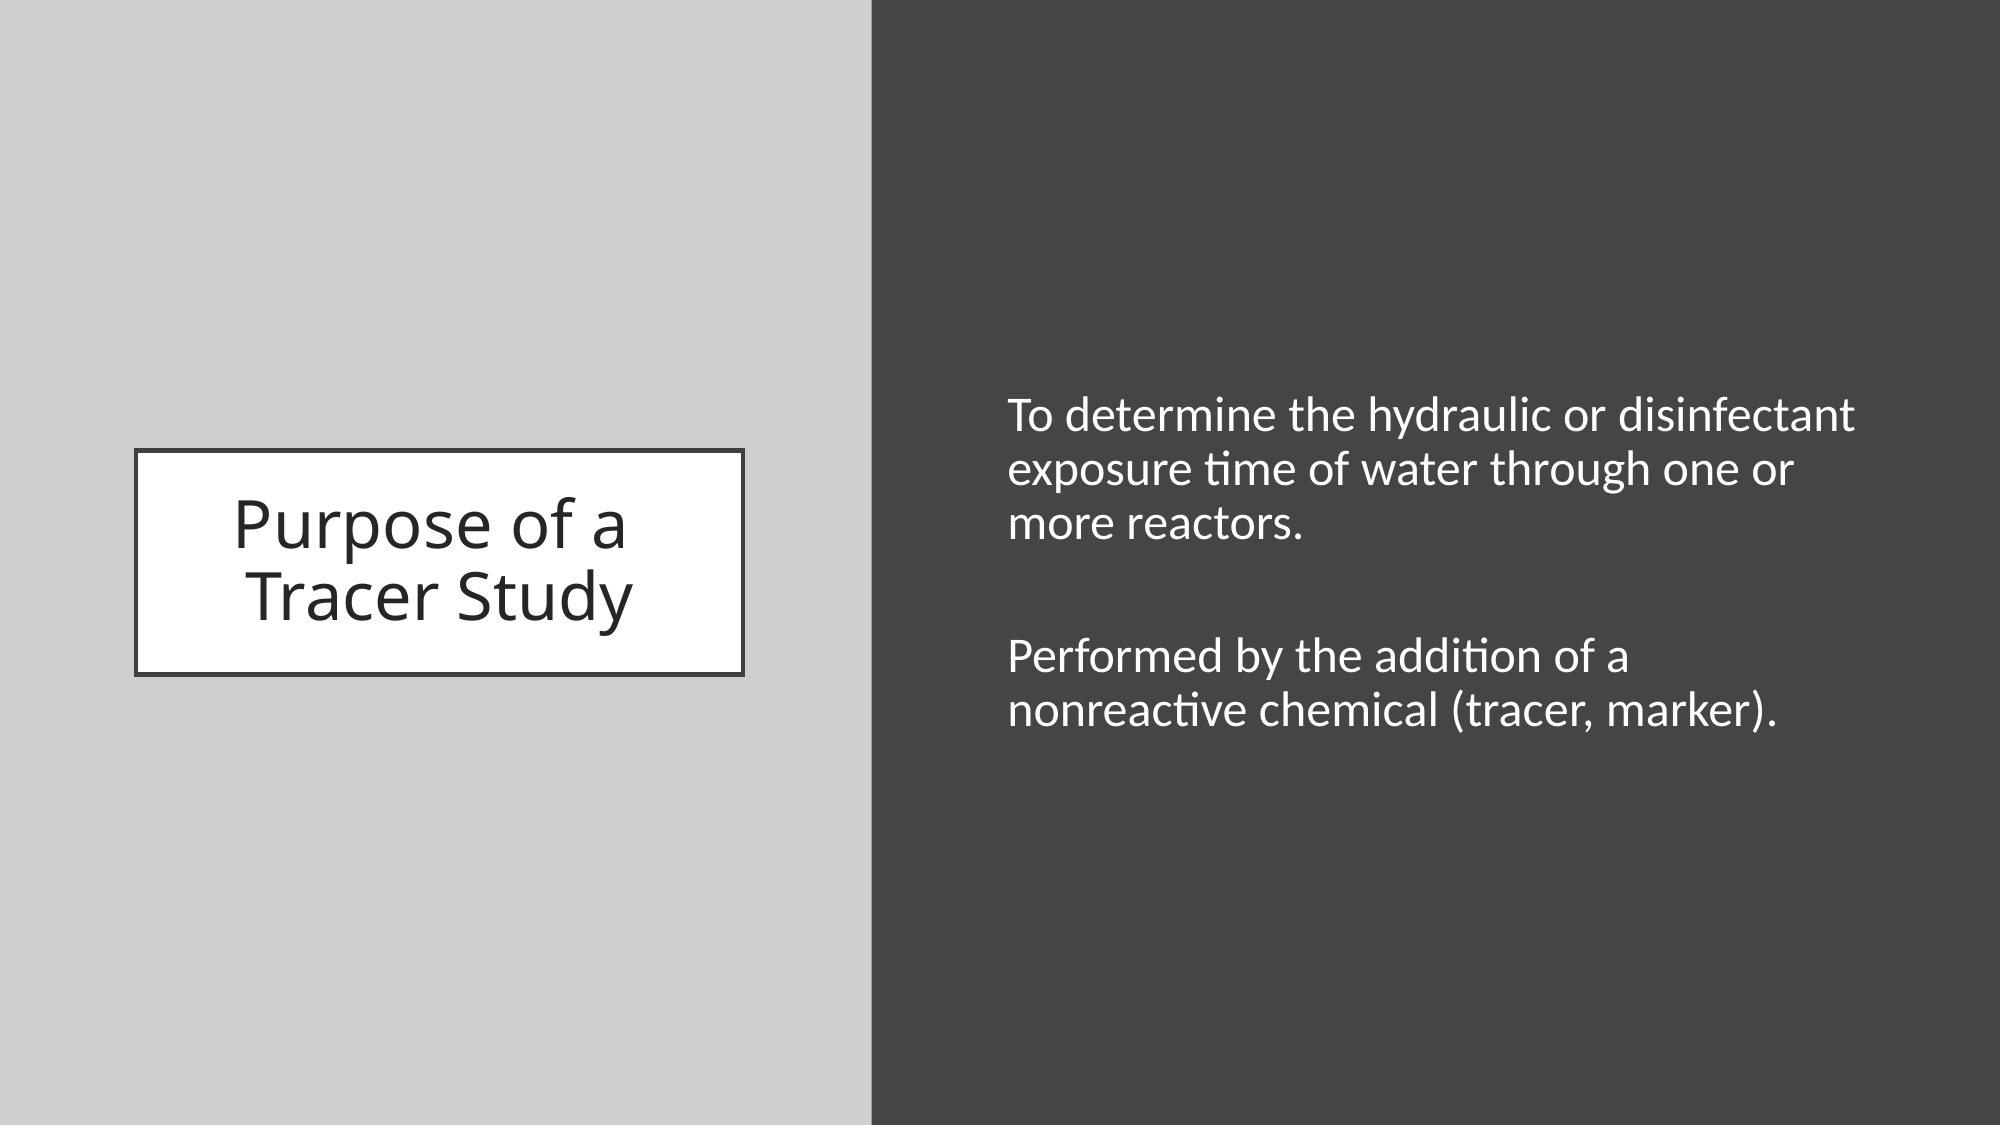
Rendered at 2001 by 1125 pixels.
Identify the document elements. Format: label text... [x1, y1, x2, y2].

list To determine the hydraulic or disinfectant exposure time of water through one or more reactors. Performed by the addition of a nonreactive chemical (tracer, marker). [992, 131, 1880, 994]
text_box [0, 0, 873, 1125]
title Purpose of a Tracer Study [136, 450, 743, 675]
